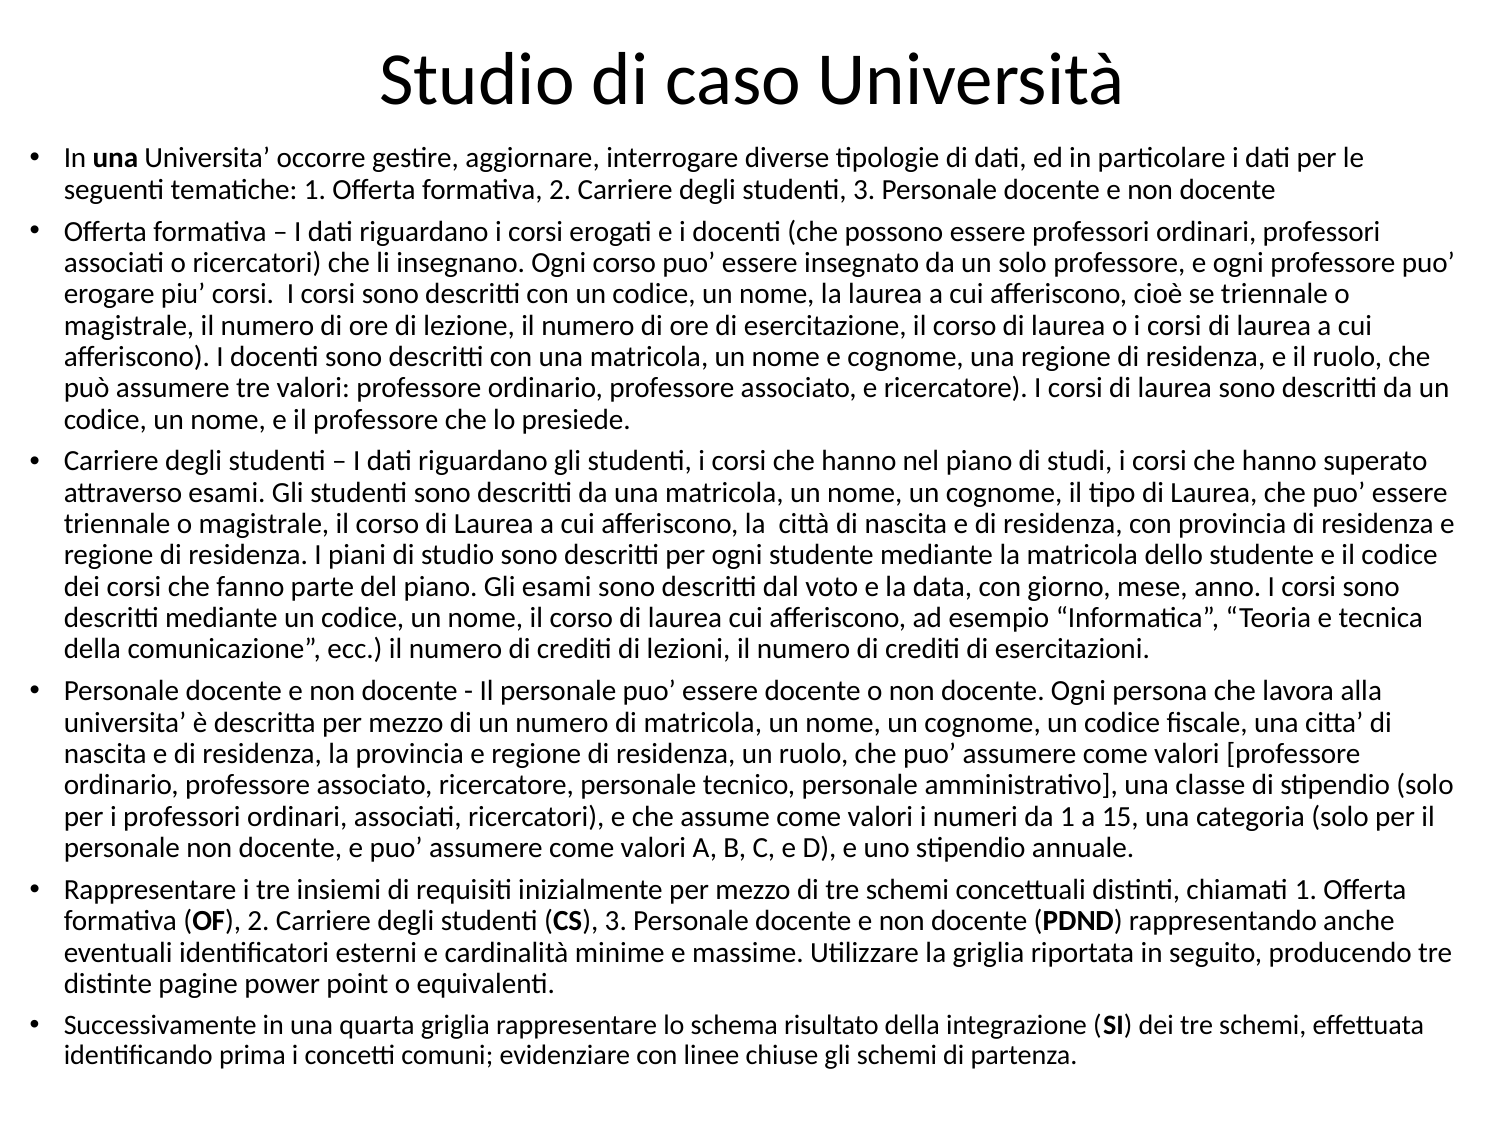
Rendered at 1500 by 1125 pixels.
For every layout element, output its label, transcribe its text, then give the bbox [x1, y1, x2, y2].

list In una Universita’ occorre gestire, aggiornare, interrogare diverse tipologie di dati, ed in particolare i dati per le seguenti tematiche: 1. Offerta formativa, 2. Carriere degli studenti, 3. Personale docente e non docente Offerta formativa – I dati riguardano i corsi erogati e i docenti (che possono essere professori ordinari, professori associati o ricercatori) che li insegnano. Ogni corso puo’ essere insegnato da un solo professore, e ogni professore puo’ erogare piu’ corsi. I corsi sono descritti con un codice, un nome, la laurea a cui afferiscono, cioè se triennale o magistrale, il numero di ore di lezione, il numero di ore di esercitazione, il corso di laurea o i corsi di laurea a cui afferiscono). I docenti sono descritti con una matricola, un nome e cognome, una regione di residenza, e il ruolo, che può assumere tre valori: professore ordinario, professore associato, e ricercatore). I corsi di laurea sono descritti da un codice, un nome, e il professore che lo presiede. Carriere degli studenti – I dati riguardano gli studenti, i corsi che hanno nel piano di studi, i corsi che hanno superato attraverso esami. Gli studenti sono descritti da una matricola, un nome, un cognome, il tipo di Laurea, che puo’ essere triennale o magistrale, il corso di Laurea a cui afferiscono, la città di nascita e di residenza, con provincia di residenza e regione di residenza. I piani di studio sono descritti per ogni studente mediante la matricola dello studente e il codice dei corsi che fanno parte del piano. Gli esami sono descritti dal voto e la data, con giorno, mese, anno. I corsi sono descritti mediante un codice, un nome, il corso di laurea cui afferiscono, ad esempio “Informatica”, “Teoria e tecnica della comunicazione”, ecc.) il numero di crediti di lezioni, il numero di crediti di esercitazioni. Personale docente e non docente - Il personale puo’ essere docente o non docente. Ogni persona che lavora alla universita’ è descritta per mezzo di un numero di matricola, un nome, un cognome, un codice fiscale, una citta’ di nascita e di residenza, la provincia e regione di residenza, un ruolo, che puo’ assumere come valori [professore ordinario, professore associato, ricercatore, personale tecnico, personale amministrativo], una classe di stipendio (solo per i professori ordinari, associati, ricercatori), e che assume come valori i numeri da 1 a 15, una categoria (solo per il personale non docente, e puo’ assumere come valori A, B, C, e D), e uno stipendio annuale. Rappresentare i tre insiemi di requisiti inizialmente per mezzo di tre schemi concettuali distinti, chiamati 1. Offerta formativa (OF), 2. Carriere degli studenti (CS), 3. Personale docente e non docente (PDND) rappresentando anche eventuali identificatori esterni e cardinalità minime e massime. Utilizzare la griglia riportata in seguito, producendo tre distinte pagine power point o equivalenti. Successivamente in una quarta griglia rappresentare lo schema risultato della integrazione (SI) dei tre schemi, effettuata identificando prima i concetti comuni; evidenziare con linee chiuse gli schemi di partenza. [14, 135, 1483, 1095]
title Studio di caso Università [38, 34, 1467, 127]
